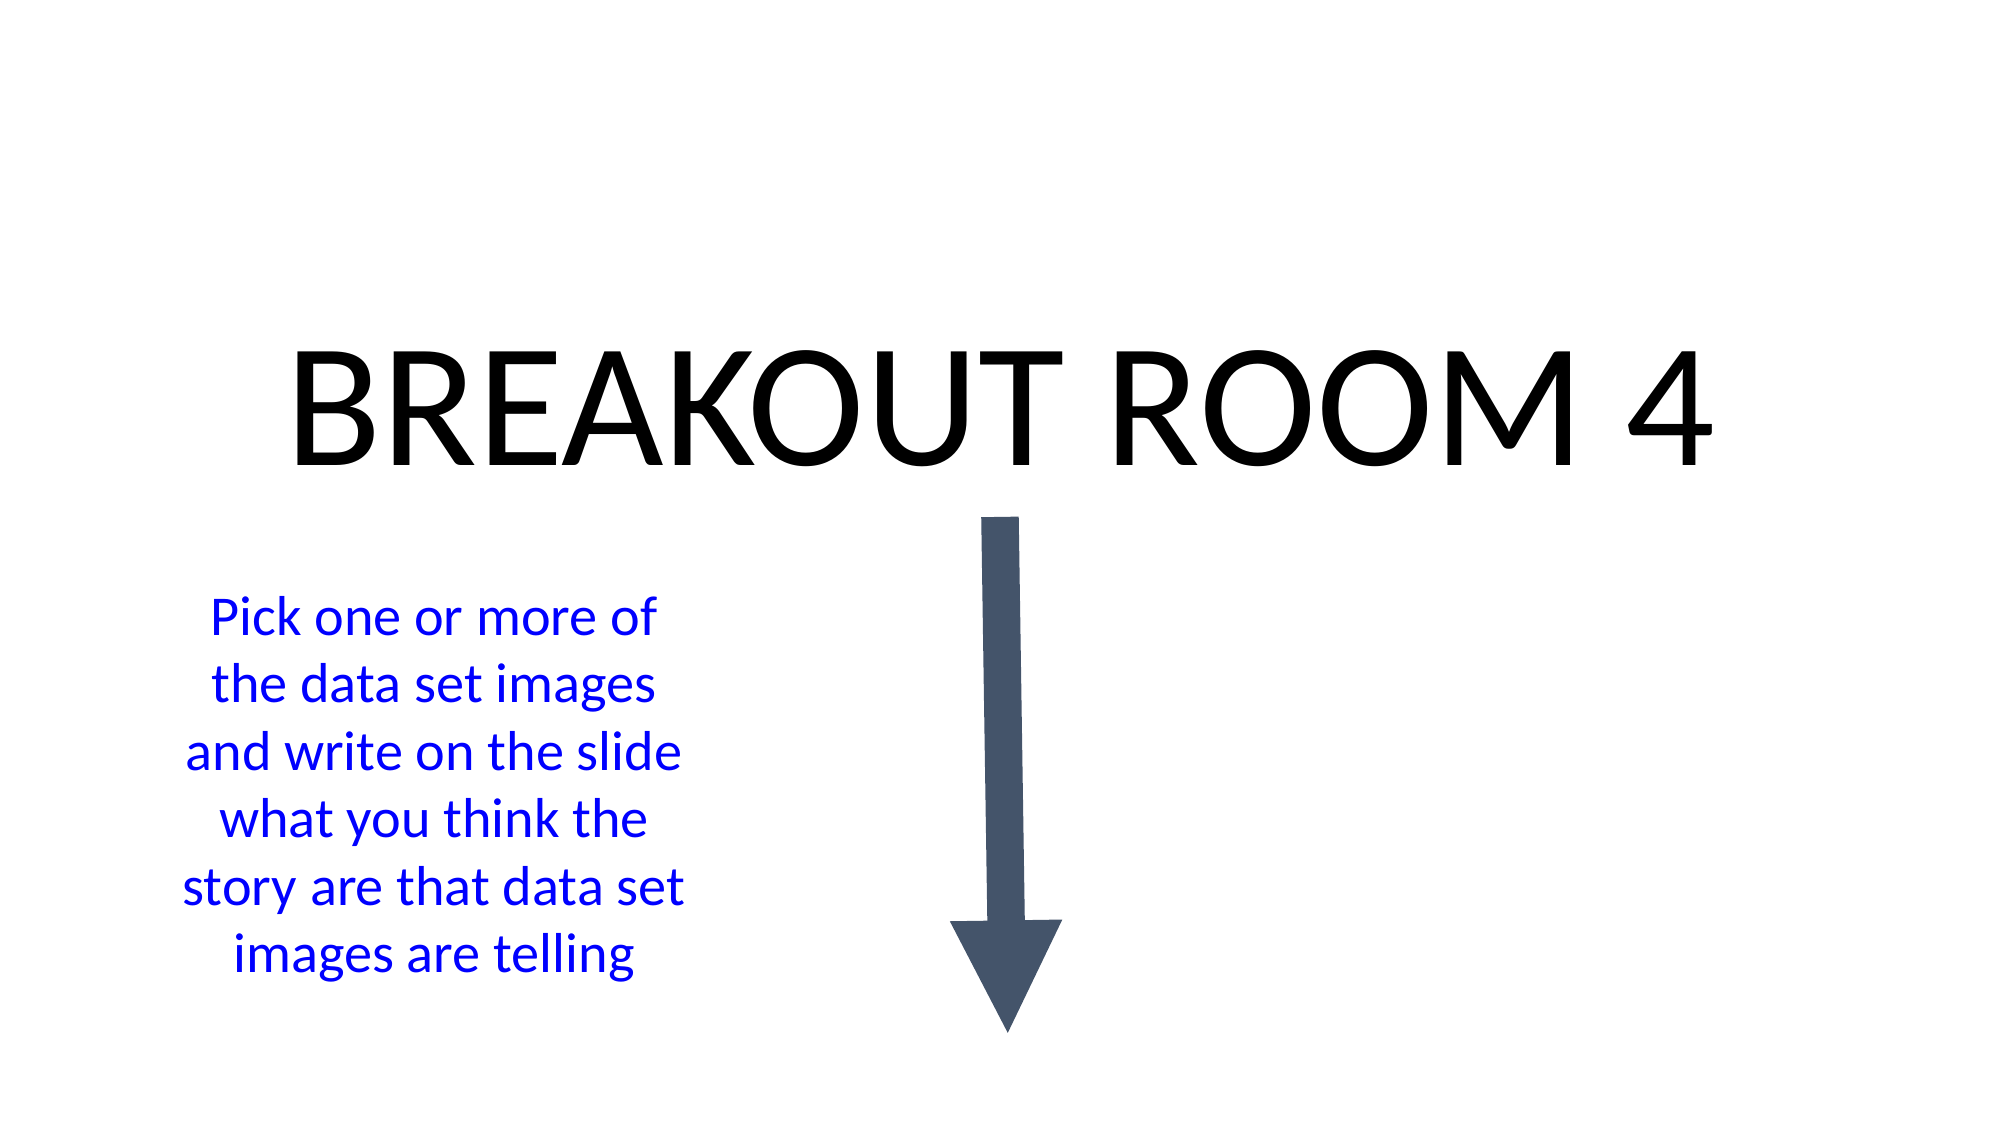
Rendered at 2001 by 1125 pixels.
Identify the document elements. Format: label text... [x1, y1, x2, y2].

title BREAKOUT ROOM 4 [137, 299, 1863, 517]
text_box Pick one or more of the data set images and write on the slide what you think the story are that data set images are telling [164, 563, 704, 1017]
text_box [999, 516, 1008, 1034]
